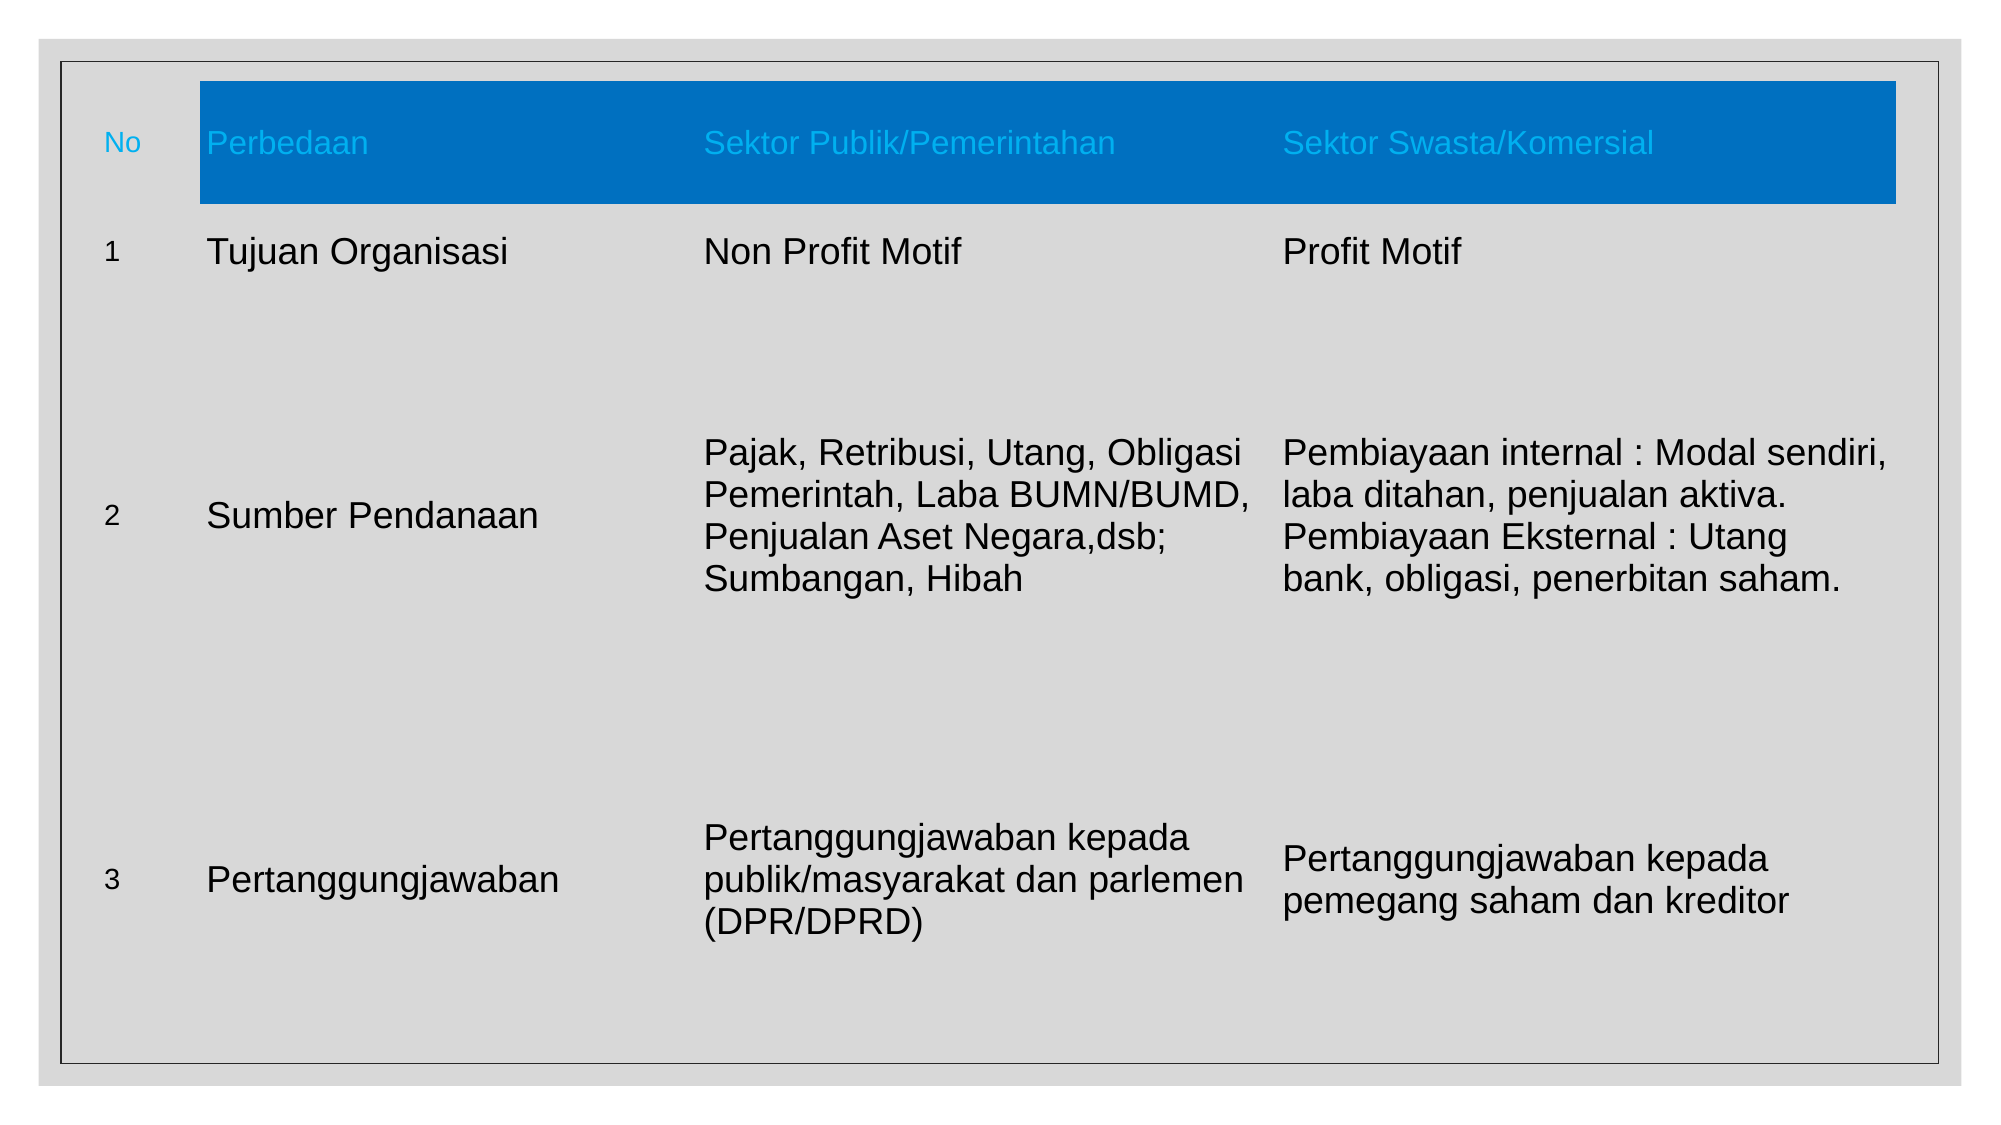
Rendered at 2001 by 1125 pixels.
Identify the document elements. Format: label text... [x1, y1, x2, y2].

table_cell Profit Motif [1276, 204, 1896, 299]
table_cell Tujuan Organisasi [200, 204, 697, 299]
table_header Sektor Publik/Pemerintahan [697, 81, 1276, 204]
table_cell 1 [98, 204, 200, 299]
table_cell Pajak, Retribusi, Utang, Obligasi Pemerintah, Laba BUMN/BUMD, Penjualan Aset Negara,dsb; Sumbangan, Hibah [697, 299, 1276, 733]
table_cell 2 [98, 299, 200, 733]
table_header Perbedaan [200, 81, 697, 204]
table_cell Pertanggungjawaban [200, 733, 697, 1025]
table_cell Pembiayaan internal : Modal sendiri, laba ditahan, penjualan aktiva. Pembiayaan Eksternal : Utang bank, obligasi, penerbitan saham. [1276, 299, 1896, 733]
table_header Sektor Swasta/Komersial [1276, 81, 1896, 204]
table_cell Sumber Pendanaan [200, 299, 697, 733]
table_header No [98, 81, 200, 204]
table_cell 3 [98, 733, 200, 1025]
table_cell Non Profit Motif [697, 204, 1276, 299]
table_cell Pertanggungjawaban kepada publik/masyarakat dan parlemen (DPR/DPRD) [697, 733, 1276, 1025]
table_cell Pertanggungjawaban kepada pemegang saham dan kreditor [1276, 733, 1896, 1025]
